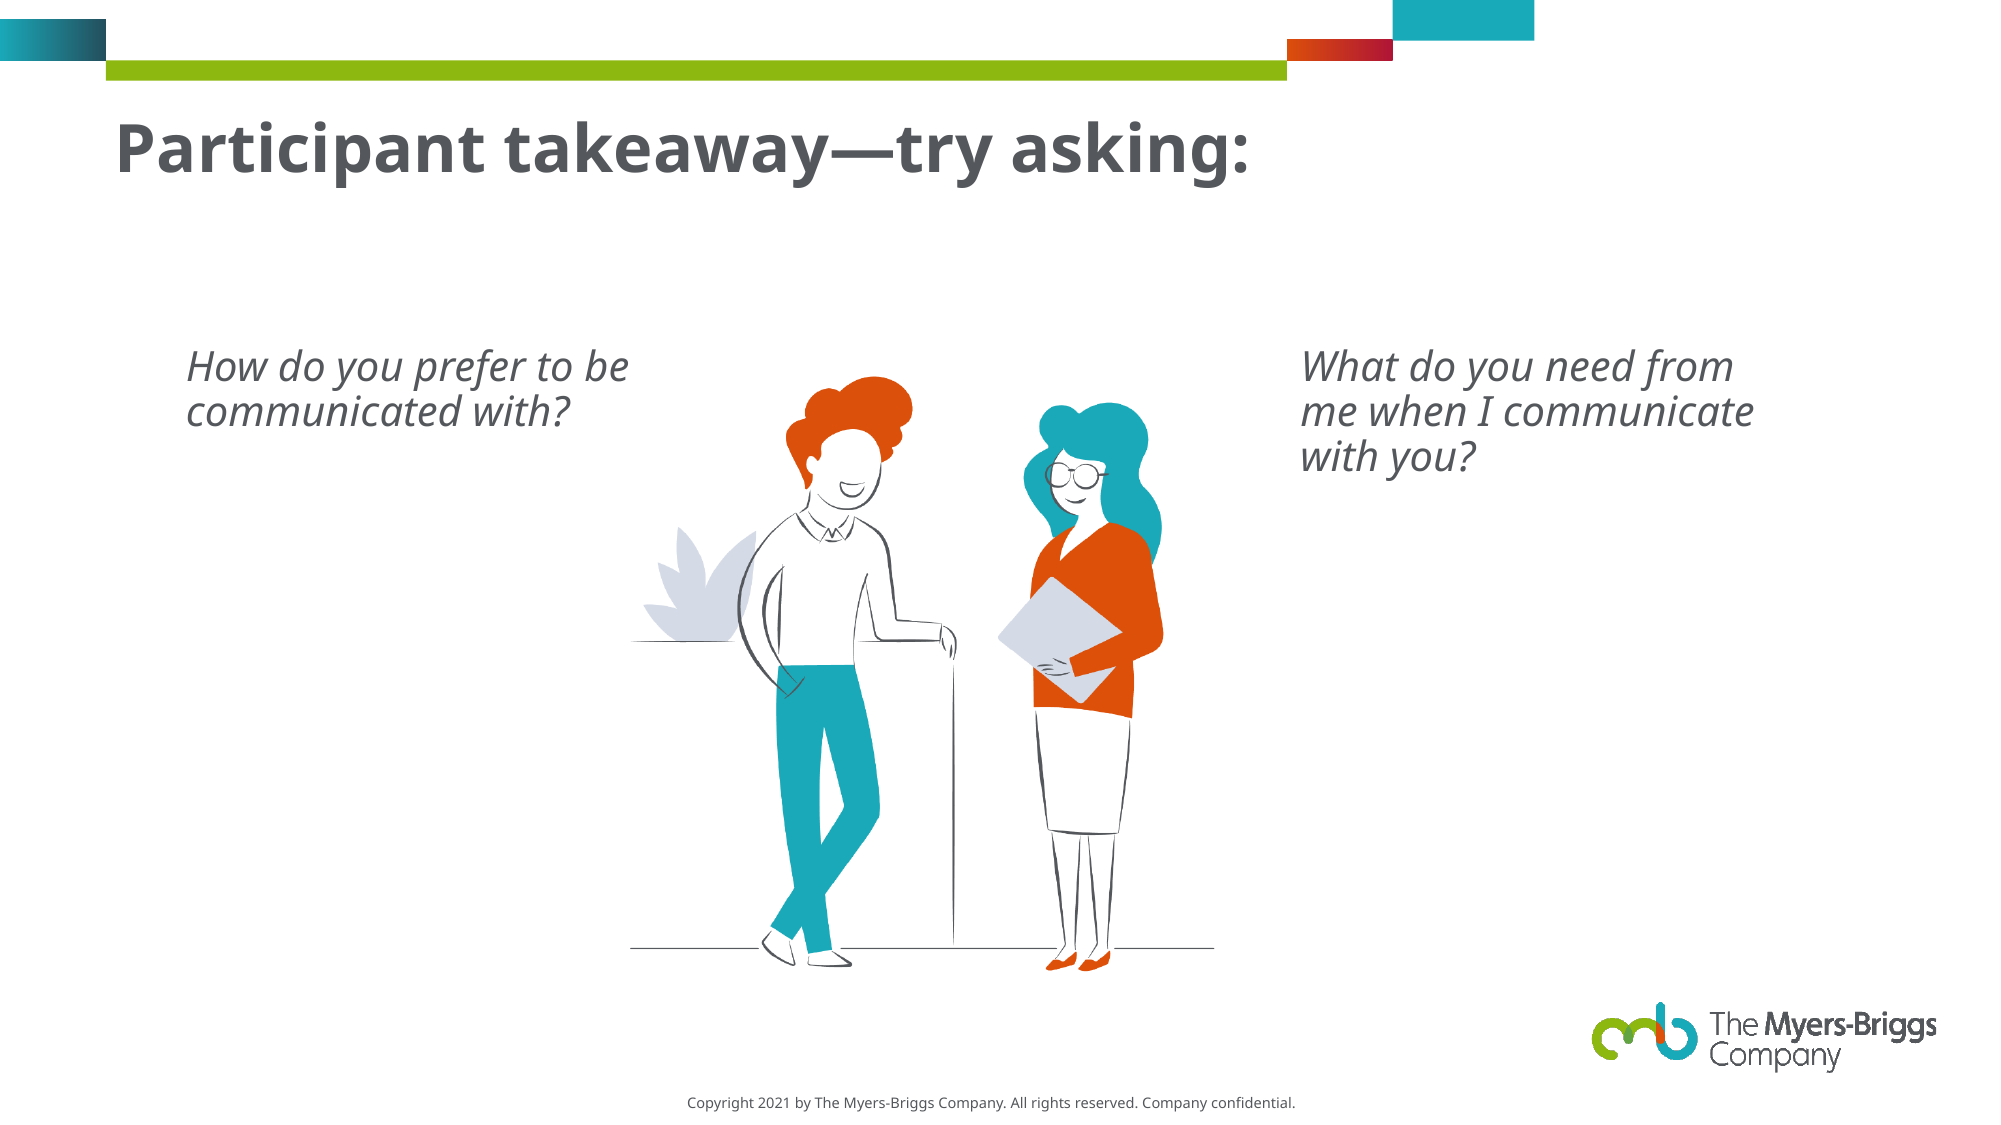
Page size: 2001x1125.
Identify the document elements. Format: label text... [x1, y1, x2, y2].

picture [606, 337, 1240, 1080]
title Participant takeaway—try asking: [100, 107, 1830, 250]
list How do you prefer to be communicated with? [170, 338, 606, 457]
list What do you need from me when I communicate with you? [1285, 338, 1783, 542]
picture [1591, 1002, 1937, 1073]
